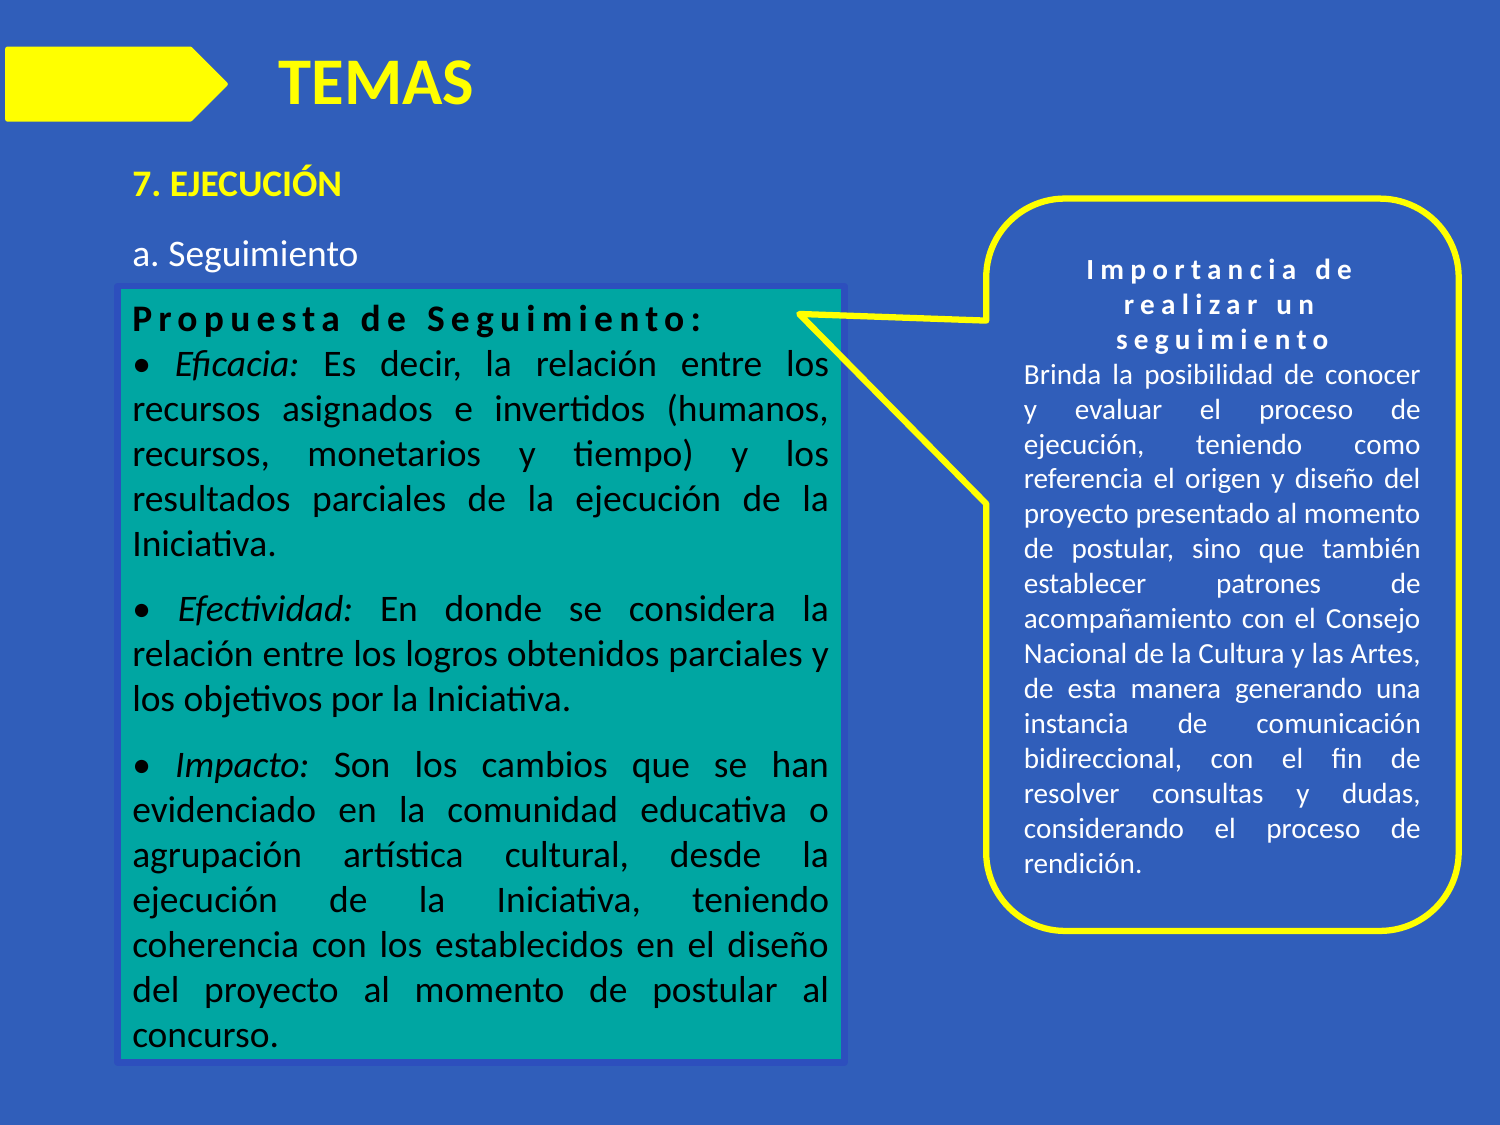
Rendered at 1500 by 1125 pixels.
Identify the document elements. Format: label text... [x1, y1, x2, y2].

text_box 7. EJECUCIÓN a. Seguimiento [117, 151, 1362, 281]
text_box TEMAS [263, 30, 939, 126]
text_box [5, 46, 228, 122]
text_box Propuesta de Seguimiento: • Eficacia: Es decir, la relación entre los recursos asignados e invertidos (humanos, recursos, monetarios y tiempo) y los resultados parciales de la ejecución de la Iniciativa. • Efectividad: En donde se considera la relación entre los logros obtenidos parciales y los objetivos por la Iniciativa. • Impacto: Son los cambios que se han evidenciado en la comunidad educativa o agrupación artística cultural, desde la ejecución de la Iniciativa, teniendo coherencia con los establecidos en el diseño del proyecto al momento de postular al concurso. [115, 284, 846, 1065]
text_box Importancia de realizar un seguimiento Brinda la posibilidad de conocer y evaluar el proceso de ejecución, teniendo como referencia el origen y diseño del proyecto presentado al momento de postular, sino que también establecer patrones de acompañamiento con el Consejo Nacional de la Cultura y las Artes, de esta manera generando una instancia de comunicación bidireccional, con el fin de resolver consultas y dudas, considerando el proceso de rendición. [797, 196, 1461, 934]
